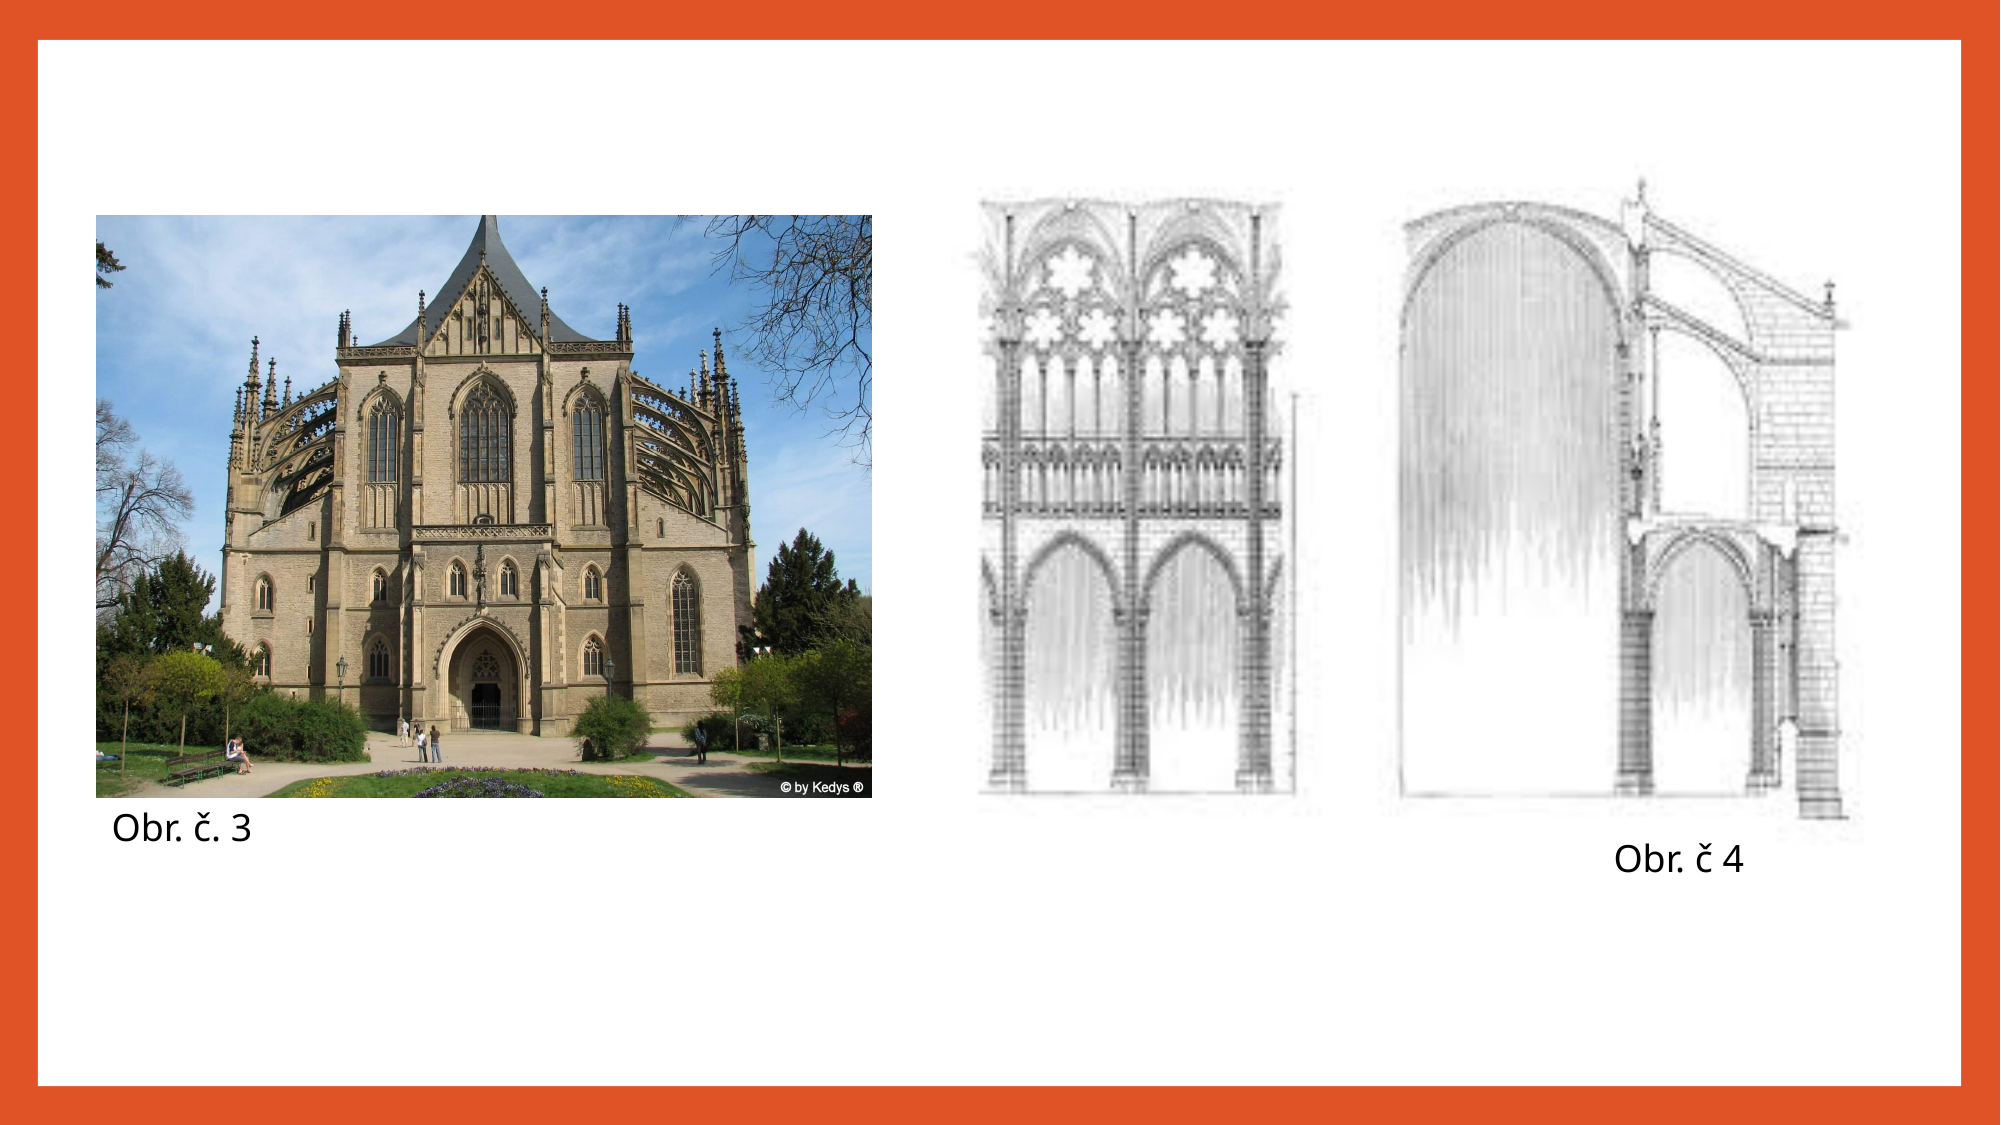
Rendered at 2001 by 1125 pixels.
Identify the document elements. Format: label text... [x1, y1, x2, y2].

text_box Obr. č. 3 [96, 806, 471, 857]
picture [96, 215, 873, 798]
picture [950, 160, 1880, 853]
text_box Obr. č 4 [1598, 862, 1848, 888]
